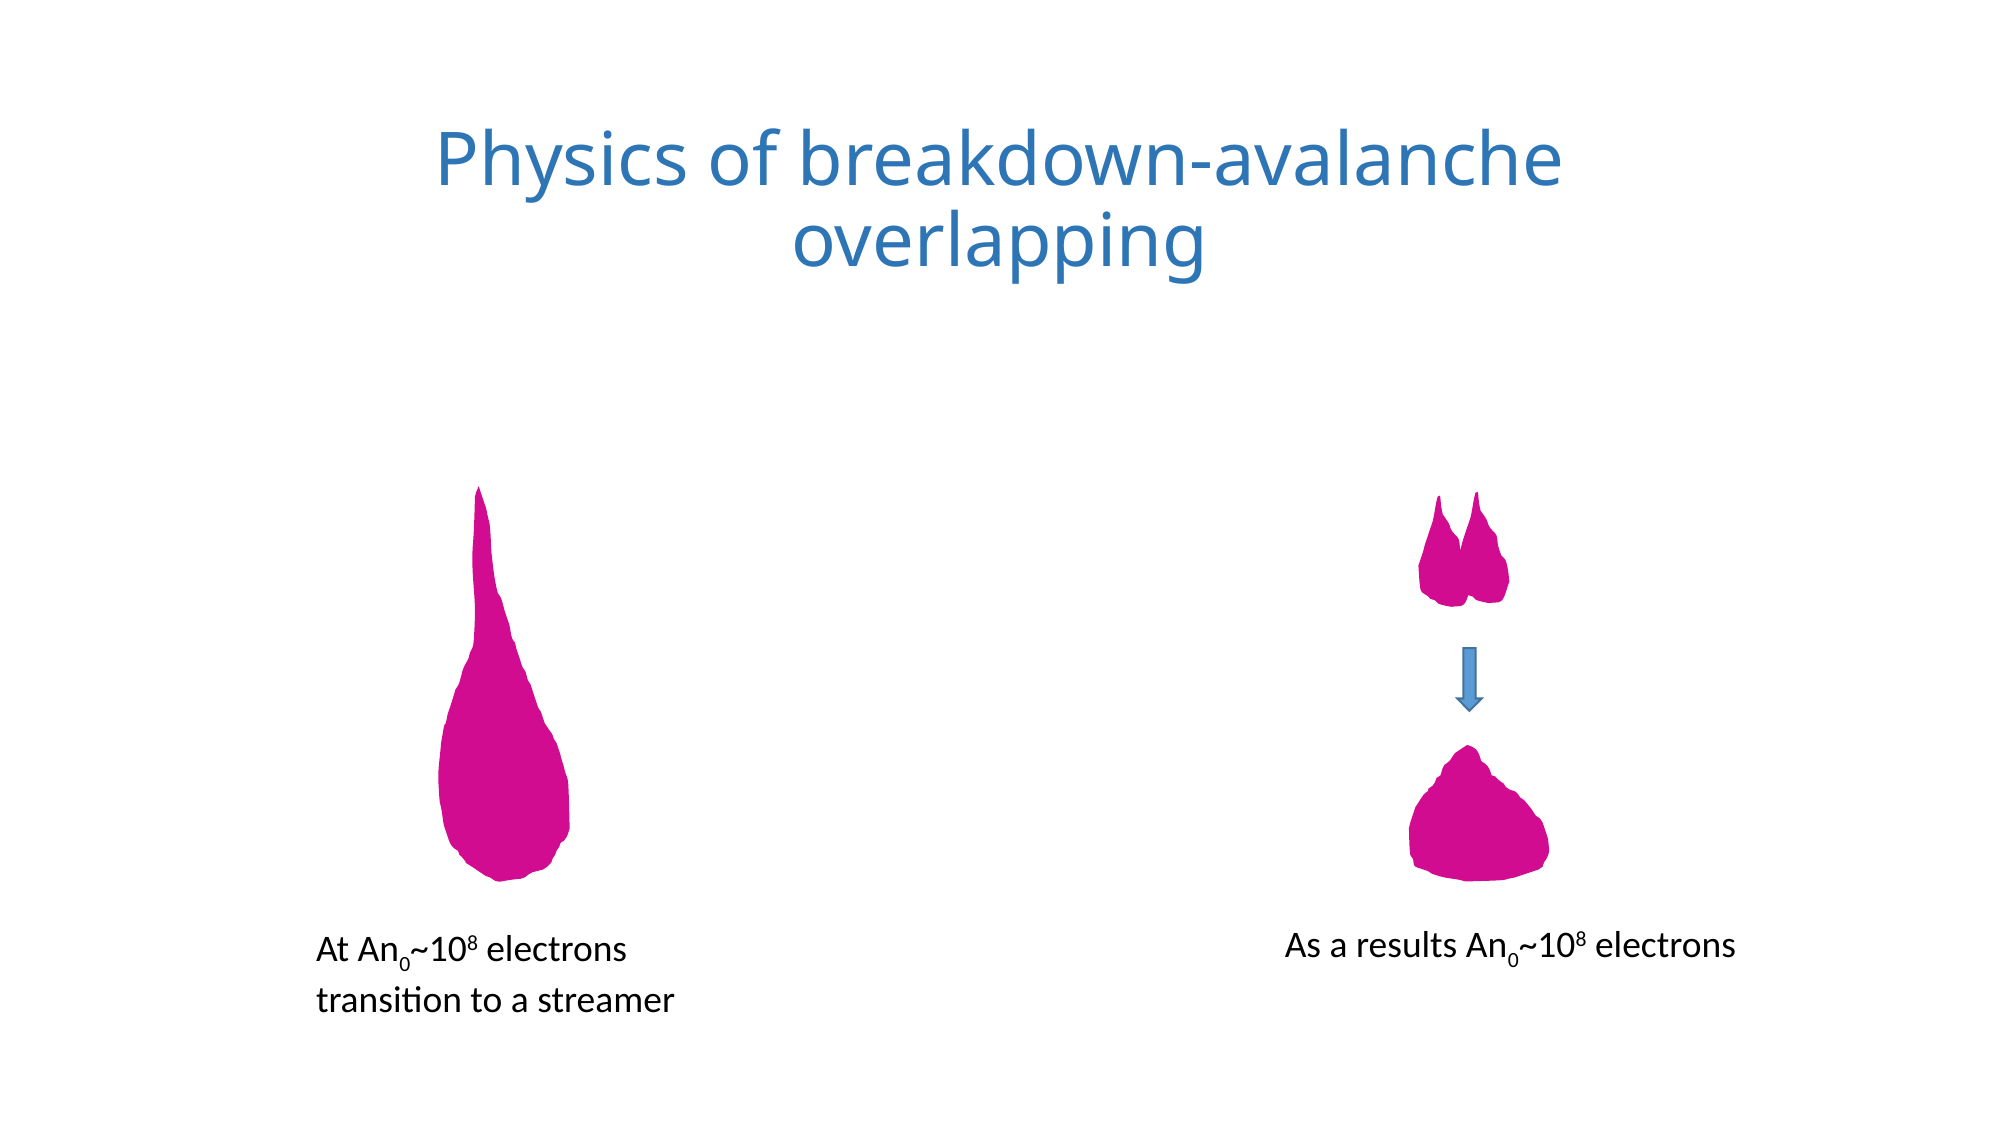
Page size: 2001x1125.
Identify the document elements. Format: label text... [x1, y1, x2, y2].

text_box At An0~108 electrons transition to a streamer [301, 916, 782, 1073]
text_box [438, 486, 570, 882]
text_box As a results An0~108 electrons [1270, 912, 1752, 979]
text_box [1418, 495, 1469, 607]
text_box [1456, 491, 1510, 604]
title Physics of breakdown-avalanche overlapping [249, 113, 1750, 290]
text_box [1408, 744, 1550, 882]
text_box [1454, 647, 1485, 713]
